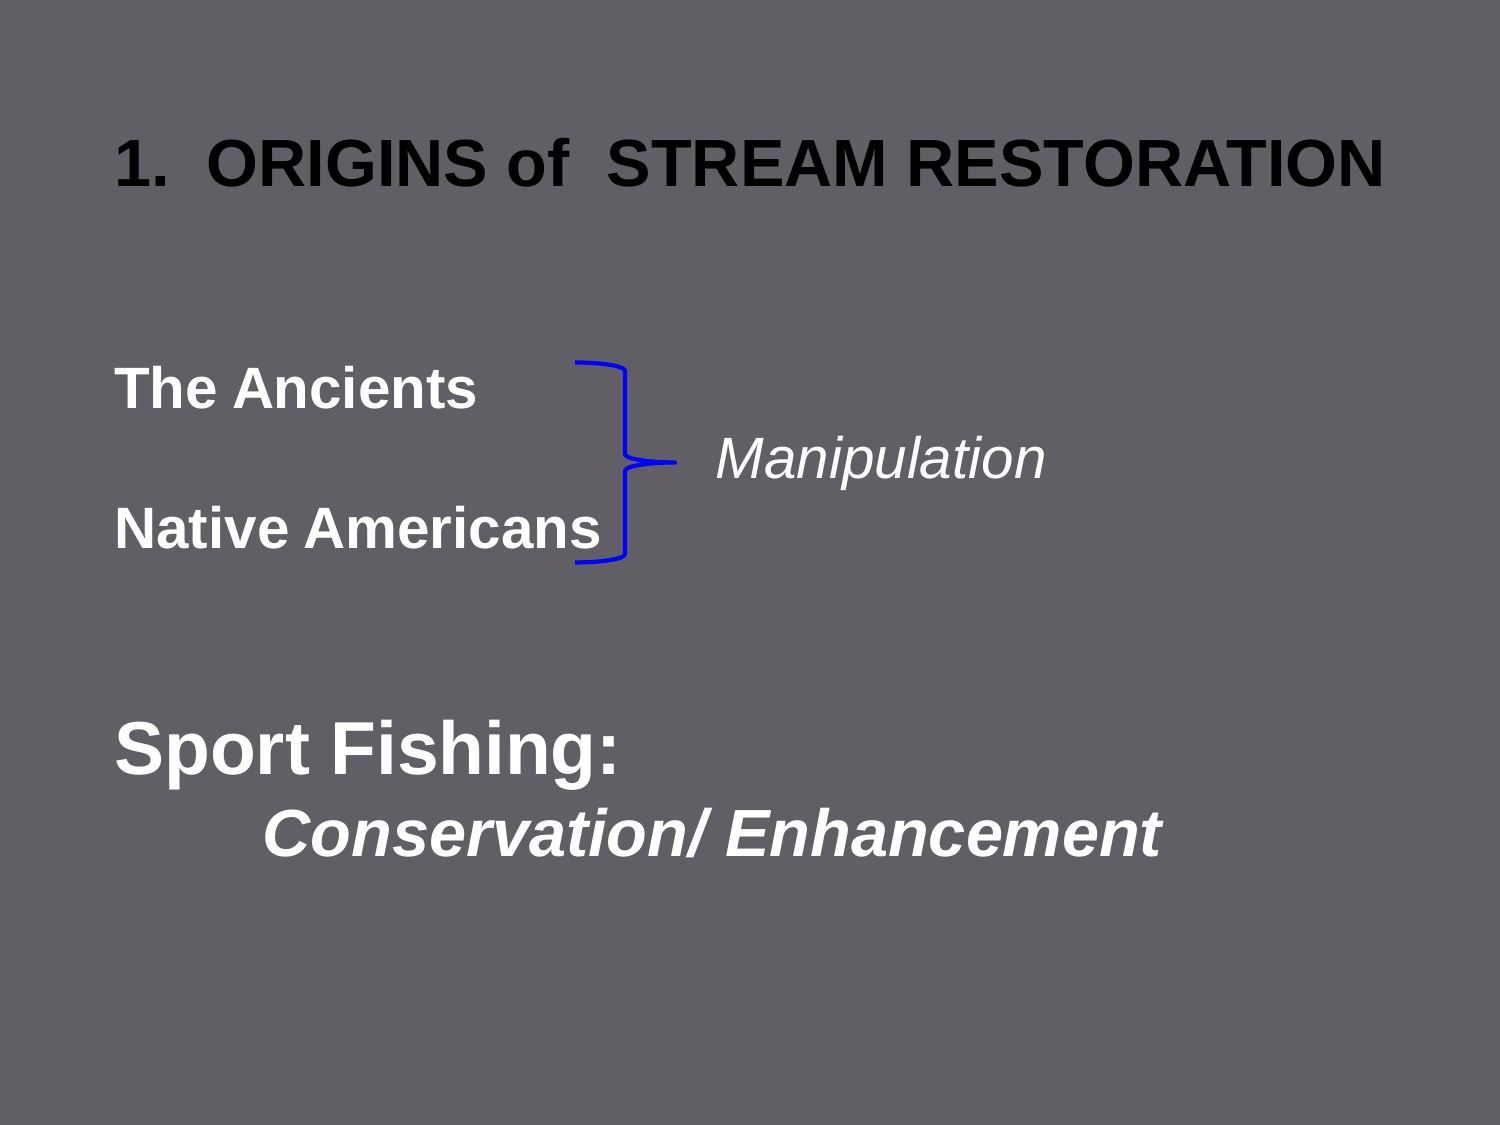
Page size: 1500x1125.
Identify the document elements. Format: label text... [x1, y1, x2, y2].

text_box [575, 361, 676, 564]
text_box 1. ORIGINS of STREAM RESTORATION The Ancients Manipulation Native Americans Sport Fishing: Conservation/ Enhancement [99, 112, 1452, 922]
